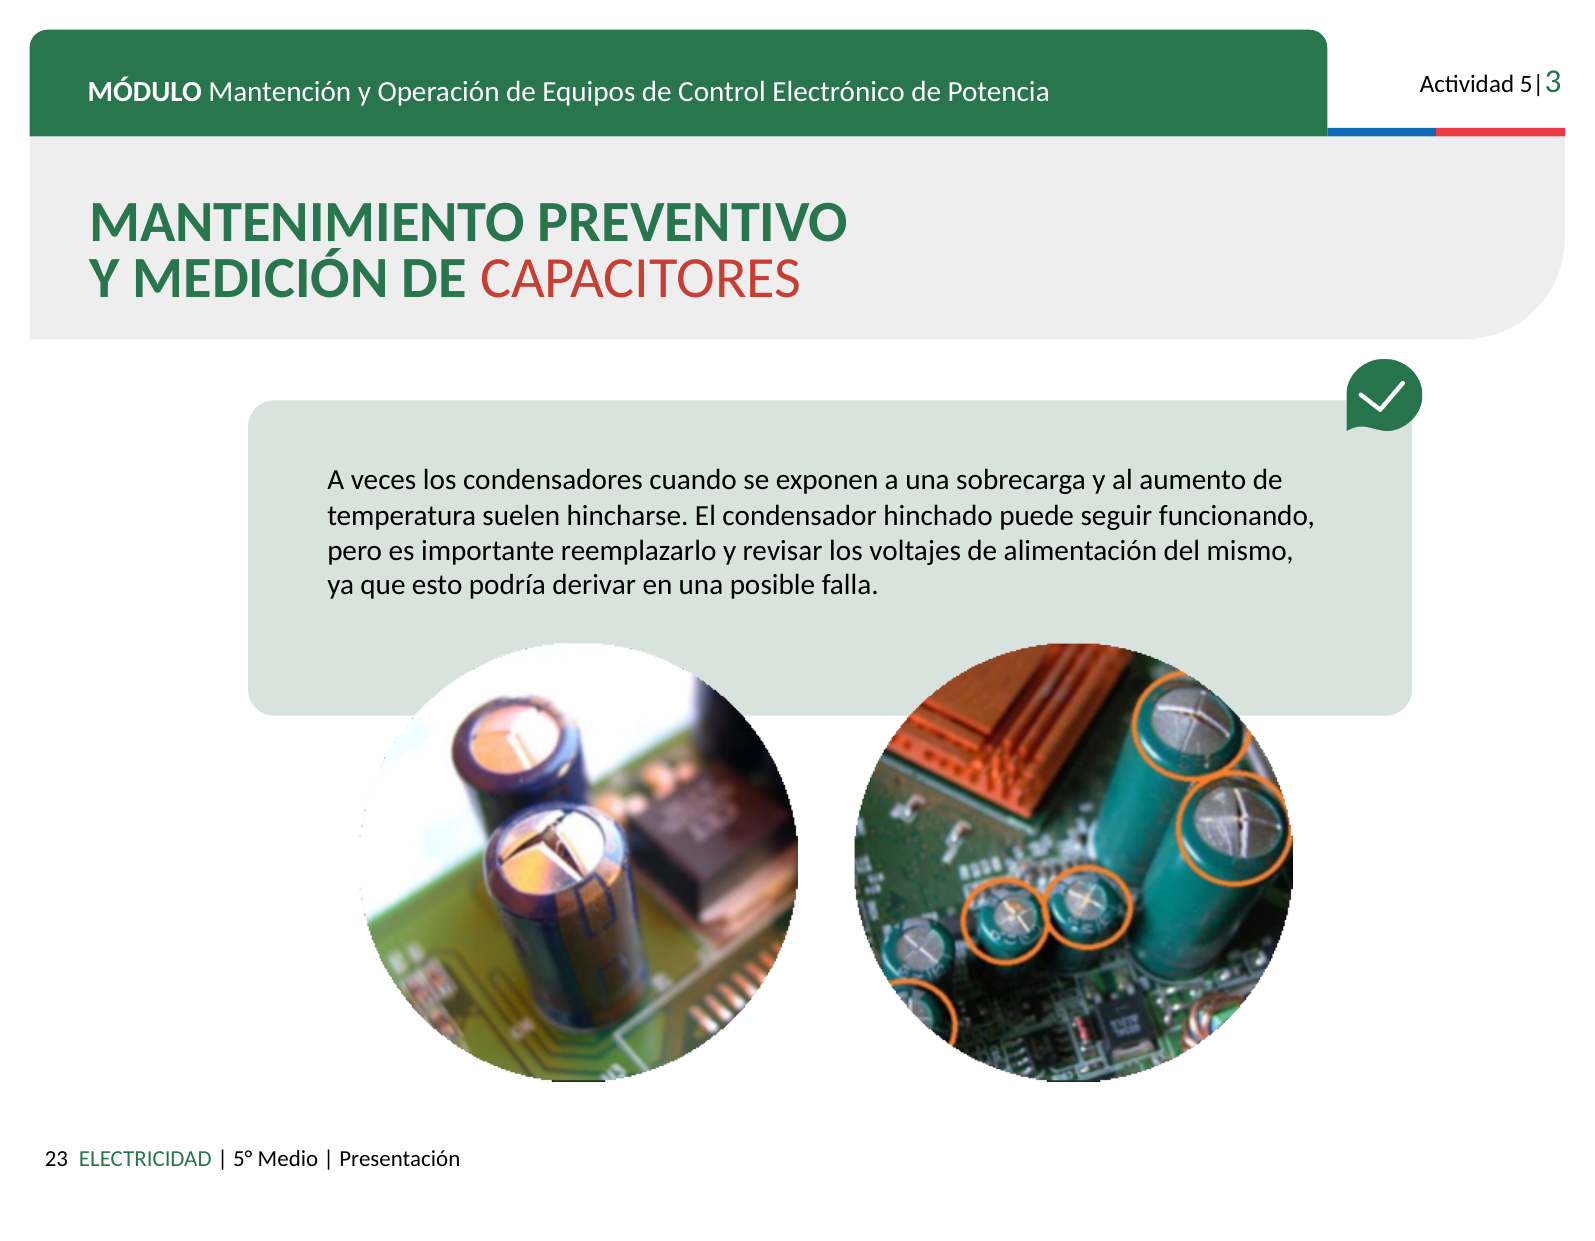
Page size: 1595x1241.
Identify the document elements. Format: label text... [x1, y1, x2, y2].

picture [357, 642, 798, 1082]
text_box A veces los condensadores cuando se exponen a una sobrecarga y al aumento de temperatura suelen hincharse. El condensador hinchado puede seguir funcionando, pero es importante reemplazarlo y revisar los voltajes de alimentación del mismo, ya que esto podría derivar en una posible falla. [312, 453, 1341, 609]
picture [1342, 356, 1423, 433]
text_box [248, 400, 1413, 716]
picture [853, 642, 1293, 1082]
text_box MANTENIMIENTO PREVENTIVO Y MEDICIÓN DE CAPACITORES [74, 226, 1543, 279]
